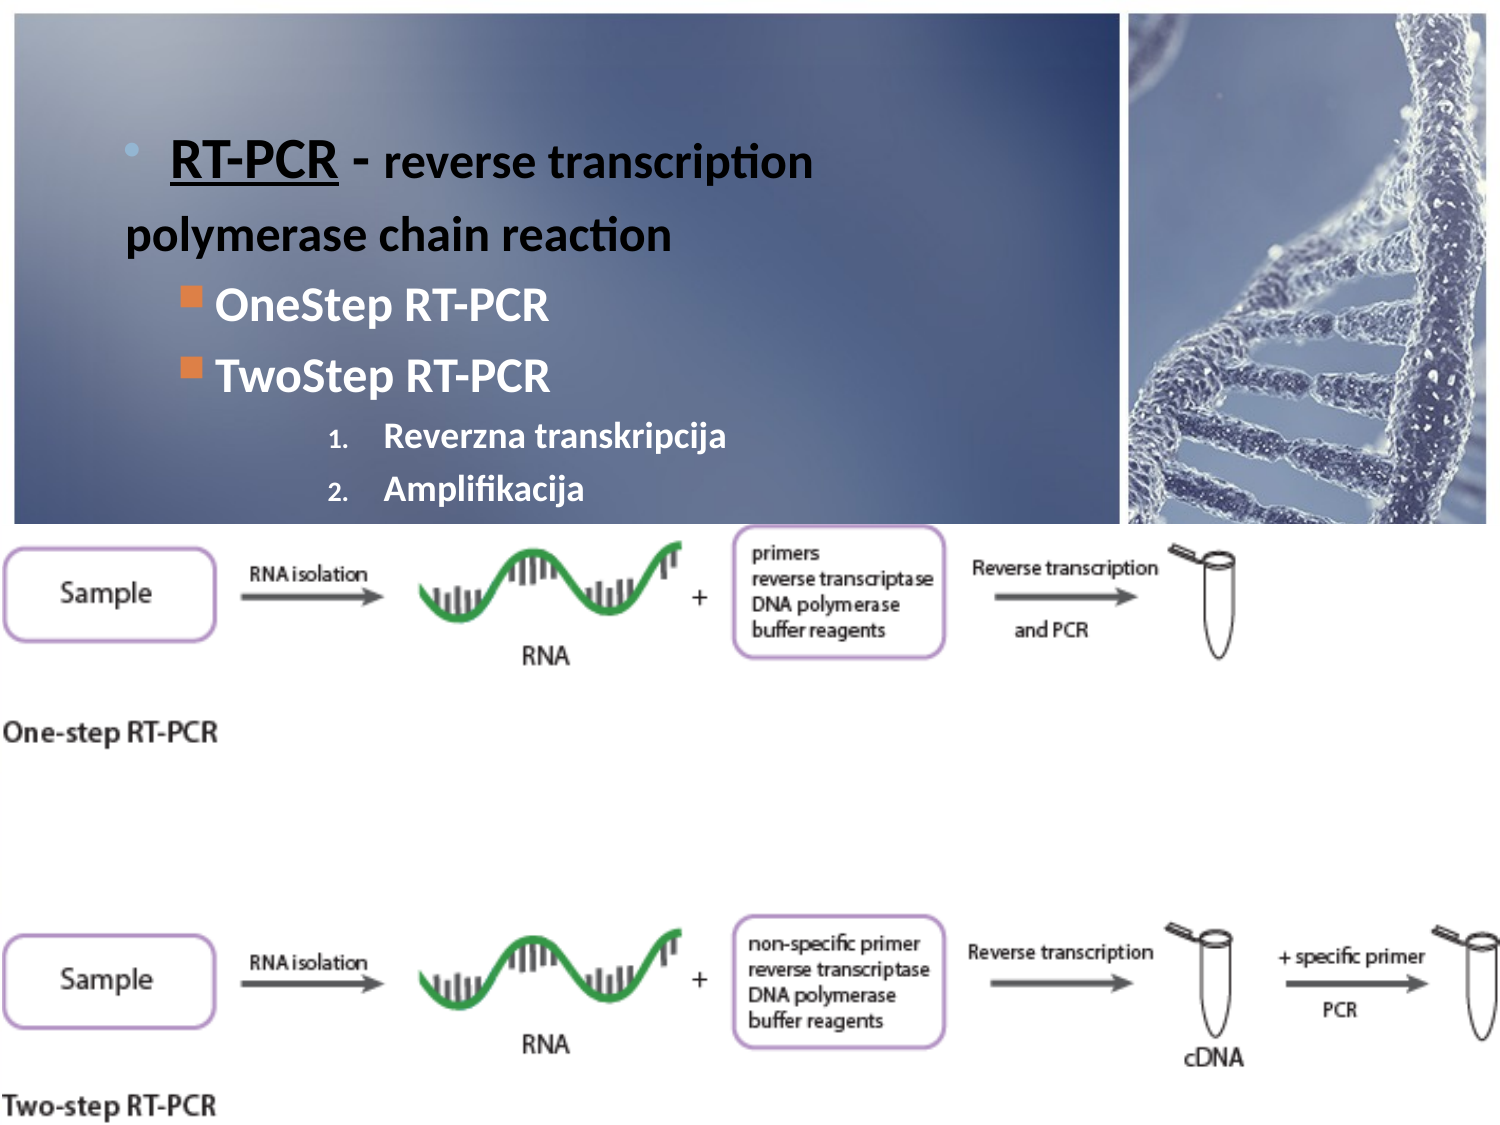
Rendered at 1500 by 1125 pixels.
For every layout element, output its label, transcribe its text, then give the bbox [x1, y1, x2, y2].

list RT-PCR - reverse transcription polymerase chain reaction OneStep RT-PCR TwoStep RT-PCR Reverzna transkripcija Amplifikacija [50, 112, 1500, 524]
picture [0, 0, 1500, 1125]
